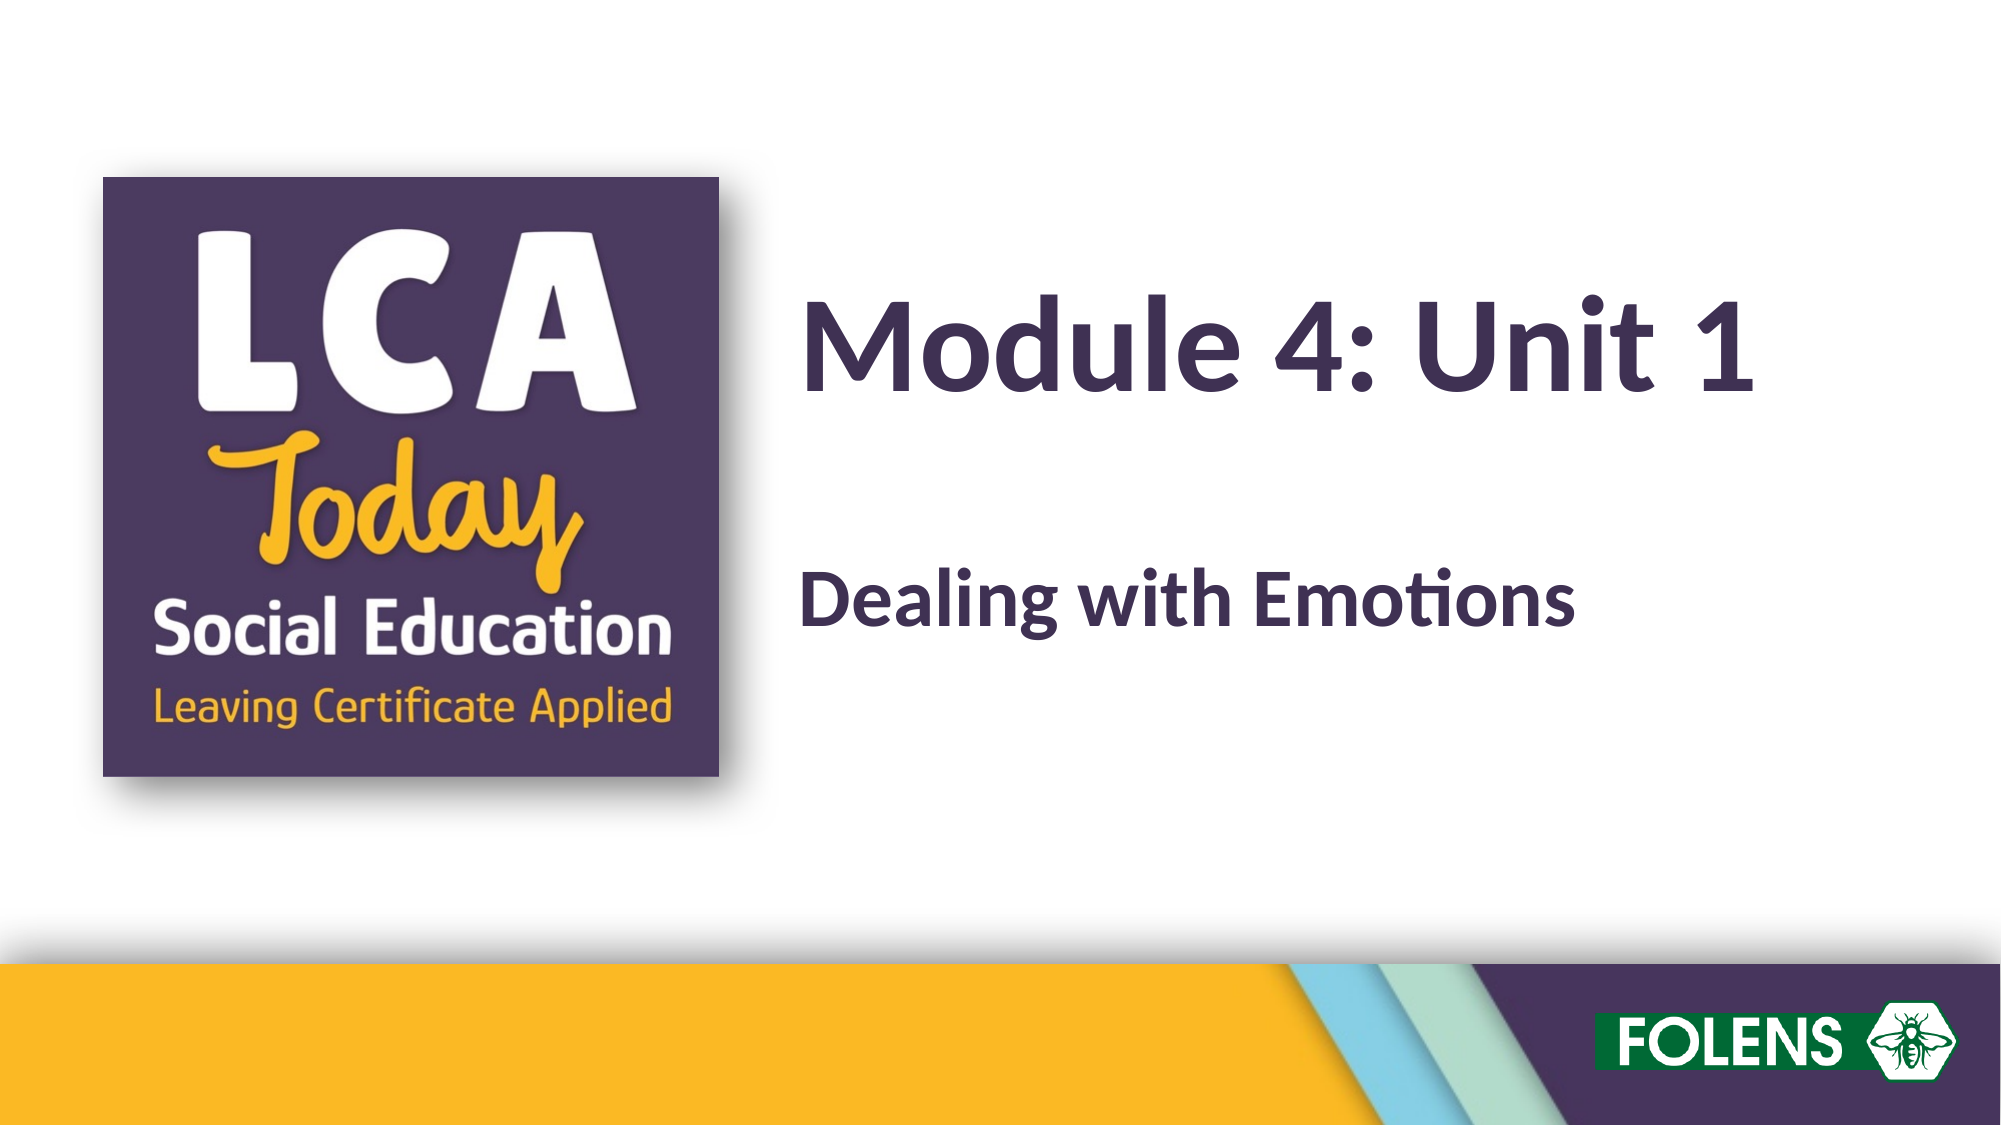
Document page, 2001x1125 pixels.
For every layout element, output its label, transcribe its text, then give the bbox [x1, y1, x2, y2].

picture [0, 964, 2000, 1125]
list Dealing with Emotions [783, 547, 1780, 669]
title Module 4: Unit 1 [783, 264, 2000, 483]
picture [103, 177, 719, 777]
